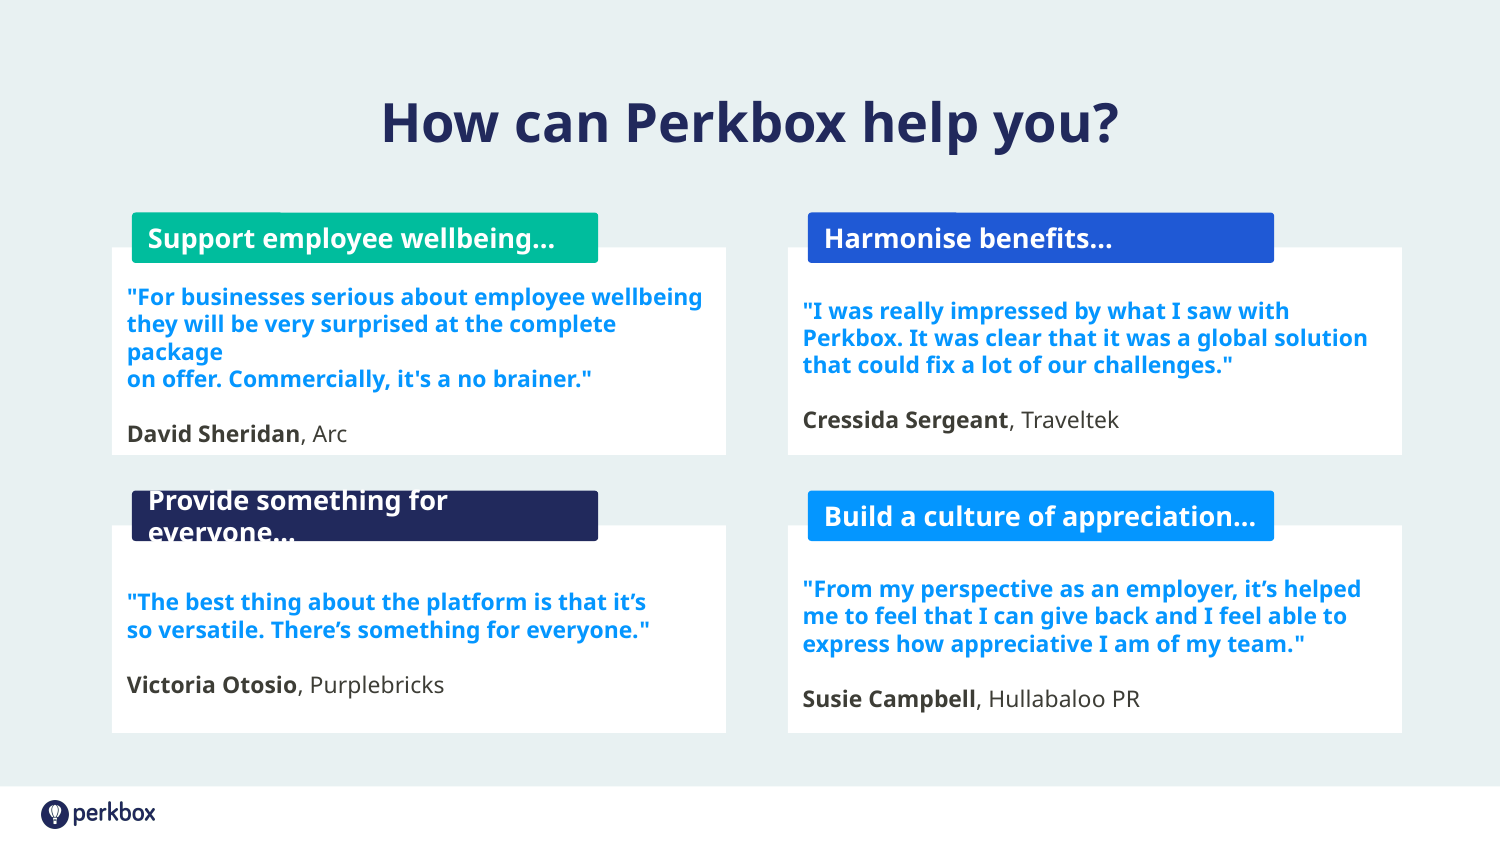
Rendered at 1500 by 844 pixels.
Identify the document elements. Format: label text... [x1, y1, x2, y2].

text_box Harmonise benefits... [807, 212, 1275, 263]
text_box "I was really impressed by what I saw with Perkbox. It was clear that it was a global solution that could fix a lot of our challenges." Cressida Sergeant, Traveltek [787, 247, 1402, 455]
text_box "The best thing about the platform is that it’s so versatile. There’s something for everyone." Victoria Otosio, Purplebricks [111, 525, 726, 733]
title How can Perkbox help you? [51, 72, 1449, 167]
picture [41, 800, 155, 829]
text_box Provide something for everyone... [131, 490, 599, 542]
text_box "From my perspective as an employer, it’s helped me to feel that I can give back and I feel able to express how appreciative I am of my team." Susie Campbell, Hullabaloo PR [787, 525, 1402, 733]
text_box "For businesses serious about employee wellbeing they will be very surprised at the complete package on offer. Commercially, it's a no brainer." David Sheridan, Arc [111, 247, 726, 455]
text_box Support employee wellbeing... [131, 212, 599, 263]
text_box Build a culture of appreciation… [807, 490, 1275, 542]
